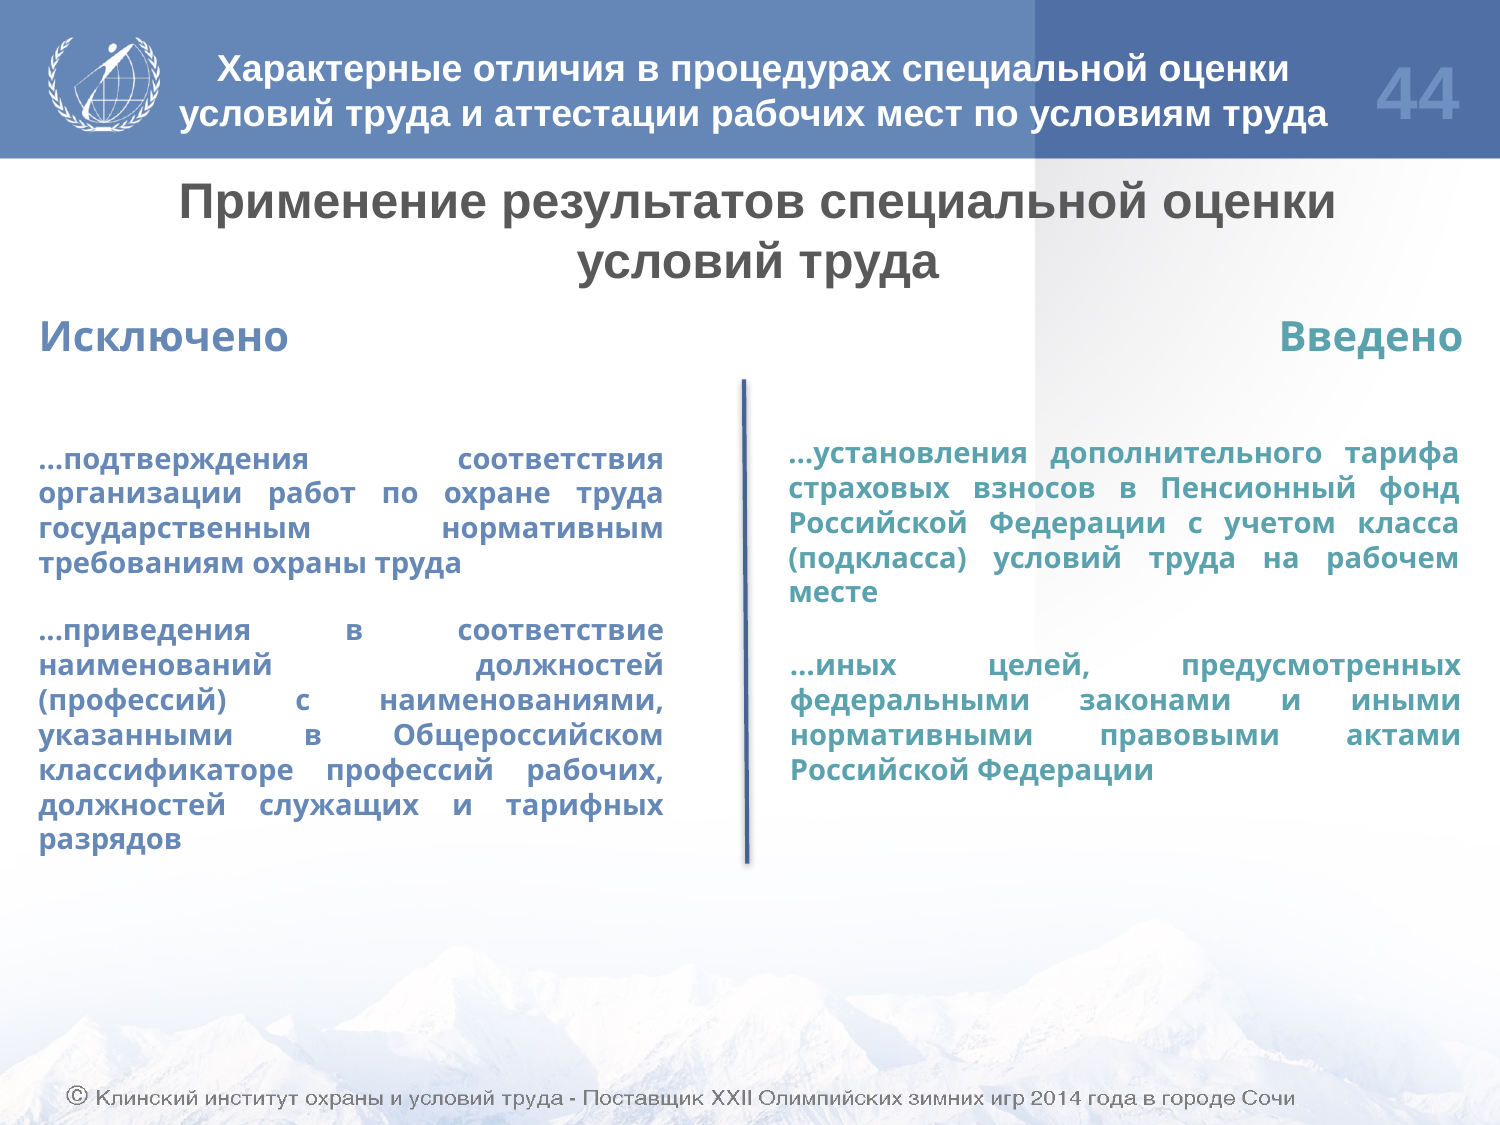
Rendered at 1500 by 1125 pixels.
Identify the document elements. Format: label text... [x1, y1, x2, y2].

text_box …установления дополнительного тарифа страховых взносов в Пенсионный фонд Российской Федерации с учетом класса (подкласса) условий труда на рабочем месте [773, 426, 1475, 617]
text_box …подтверждения соответствия организации работ по охране труда государственным нормативным требованиям охраны труда [23, 432, 680, 588]
picture [0, 0, 1500, 1125]
text_box 44 [1125, 50, 1475, 129]
text_box ...приведения в соответствие наименований должностей (профессий) с наименованиями, указанными в Общероссийском классификаторе профессий рабочих, должностей служащих и тарифных разрядов [23, 603, 680, 864]
text_box Введено [1263, 301, 1500, 367]
text_box …иных целей, предусмотренных федеральными законами и иными нормативными правовыми актами Российской Федерации [775, 639, 1477, 794]
text_box Применение результатов специальной оценки условий труда [122, 160, 1394, 296]
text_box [743, 379, 748, 864]
text_box Исключено [23, 302, 305, 368]
text_box Характерные отличия в процедурах специальной оценки условий труда и аттестации рабочих мест по условиям труда [70, 36, 1447, 142]
